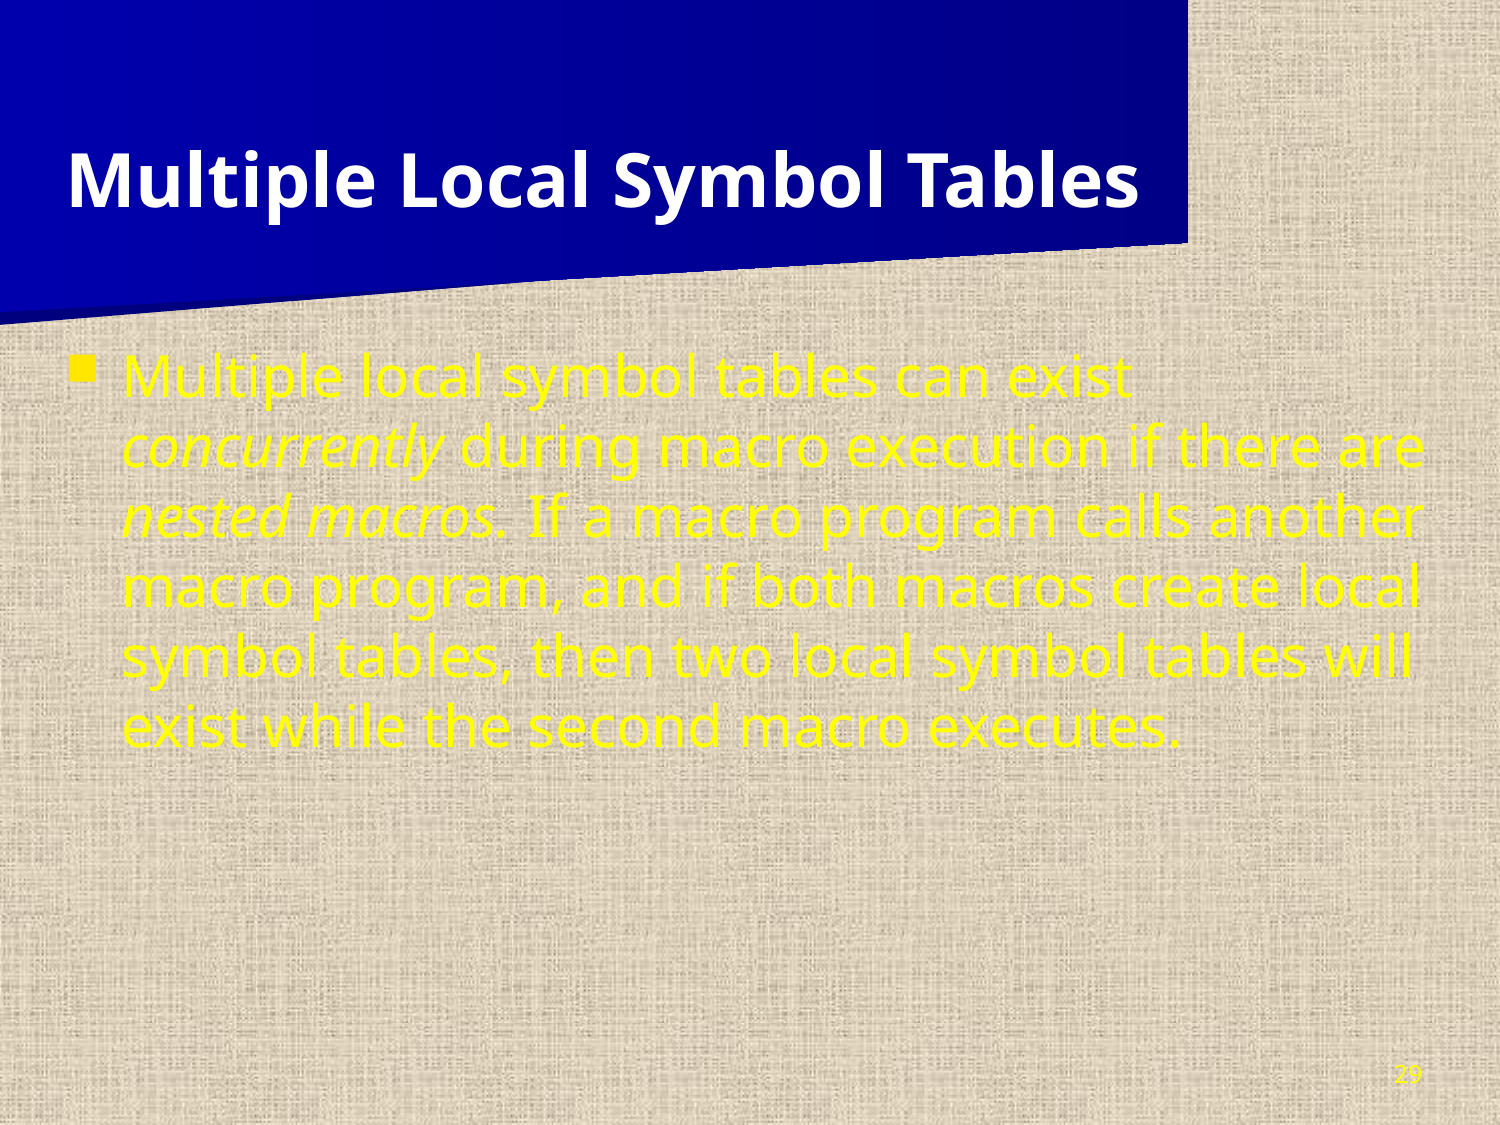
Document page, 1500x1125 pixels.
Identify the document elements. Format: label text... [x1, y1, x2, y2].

slide_number 29 [512, 1026, 1438, 1101]
list Multiple Local Symbol Tables Multiple local symbol tables can exist concurrently during macro execution if there are nested macros. If a macro program calls another macro program, and if both macros create local symbol tables, then two local symbol tables will exist while the second macro executes. [49, 124, 1451, 1026]
picture [0, 0, 1500, 1125]
